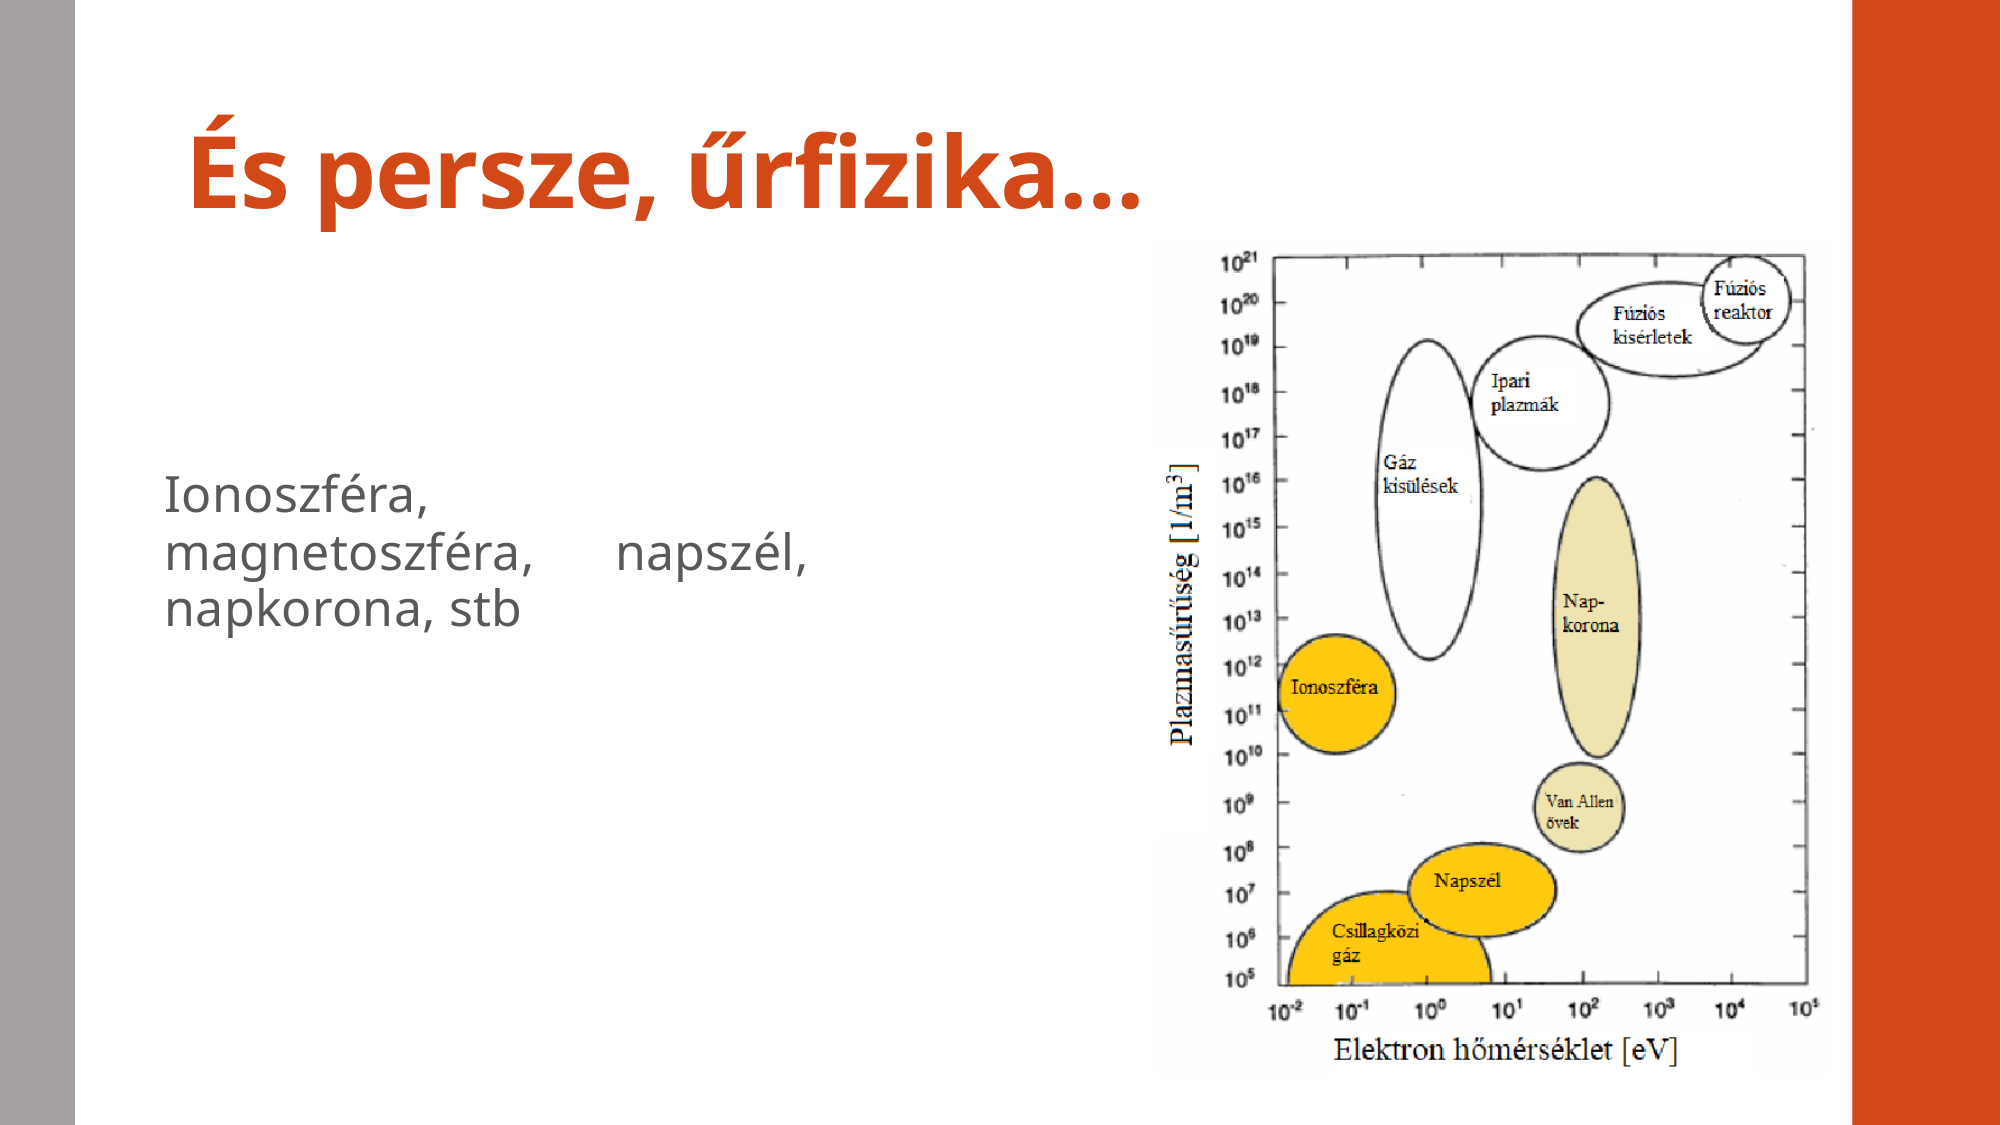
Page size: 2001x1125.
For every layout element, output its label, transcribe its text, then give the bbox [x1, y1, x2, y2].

list Ionoszféra, magnetoszféra, napszél, napkorona, stb [149, 459, 825, 970]
picture [1154, 237, 1830, 1098]
title És persze, űrfizika… [170, 56, 1871, 238]
